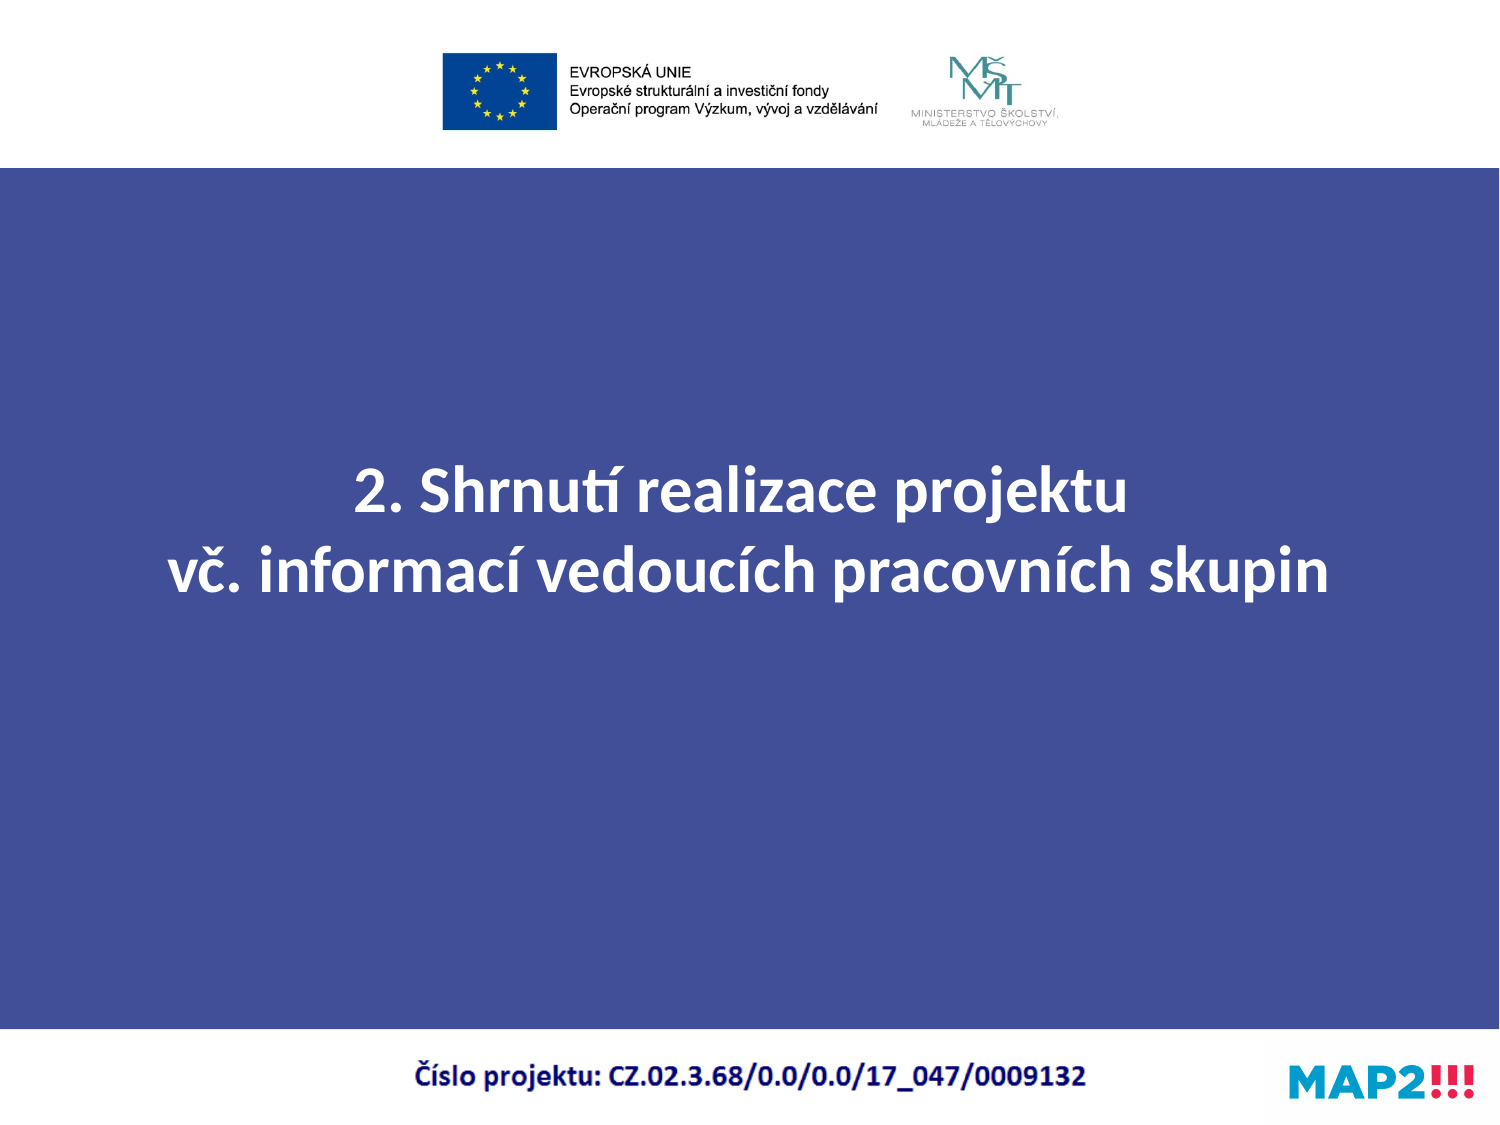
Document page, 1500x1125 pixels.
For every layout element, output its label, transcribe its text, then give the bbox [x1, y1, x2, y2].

picture [404, 14, 1096, 169]
picture [1263, 1039, 1500, 1125]
picture [407, 1055, 1093, 1095]
text_box 2. Shrnutí realizace projektu vč. informací vedoucích pracovních skupin [0, 166, 1500, 1031]
